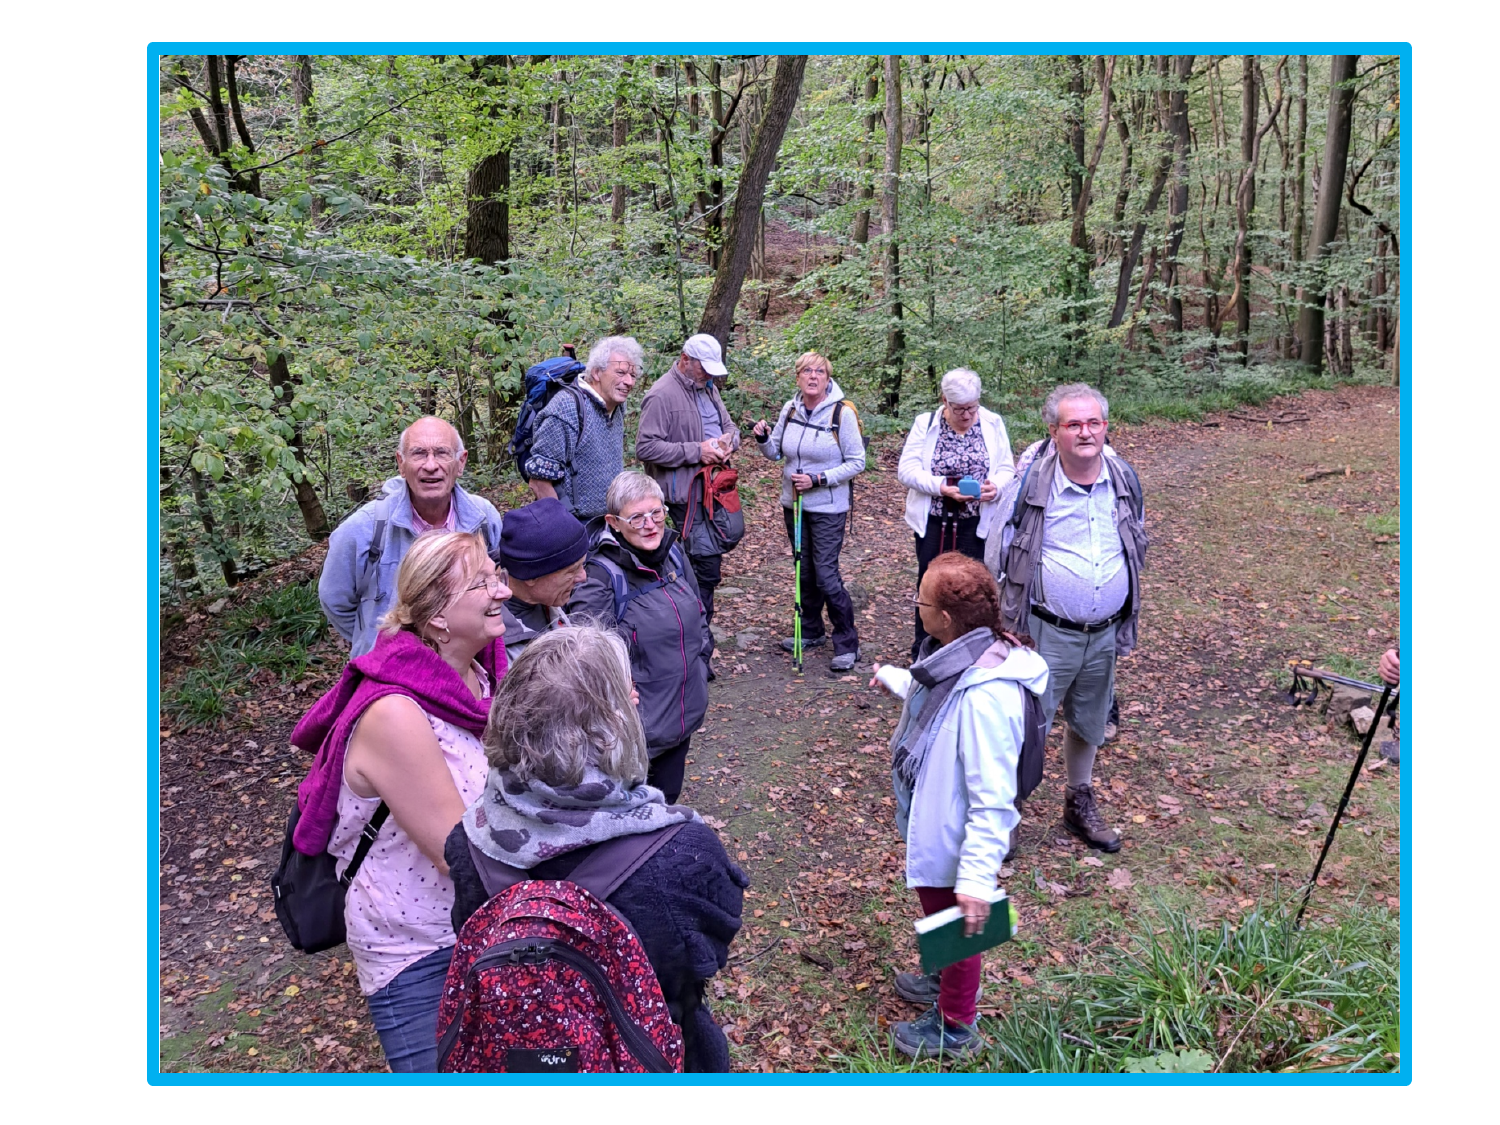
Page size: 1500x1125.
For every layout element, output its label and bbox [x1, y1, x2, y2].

picture [1289, 56, 1399, 1072]
list [269, 0, 1289, 1125]
picture [161, 56, 269, 1072]
